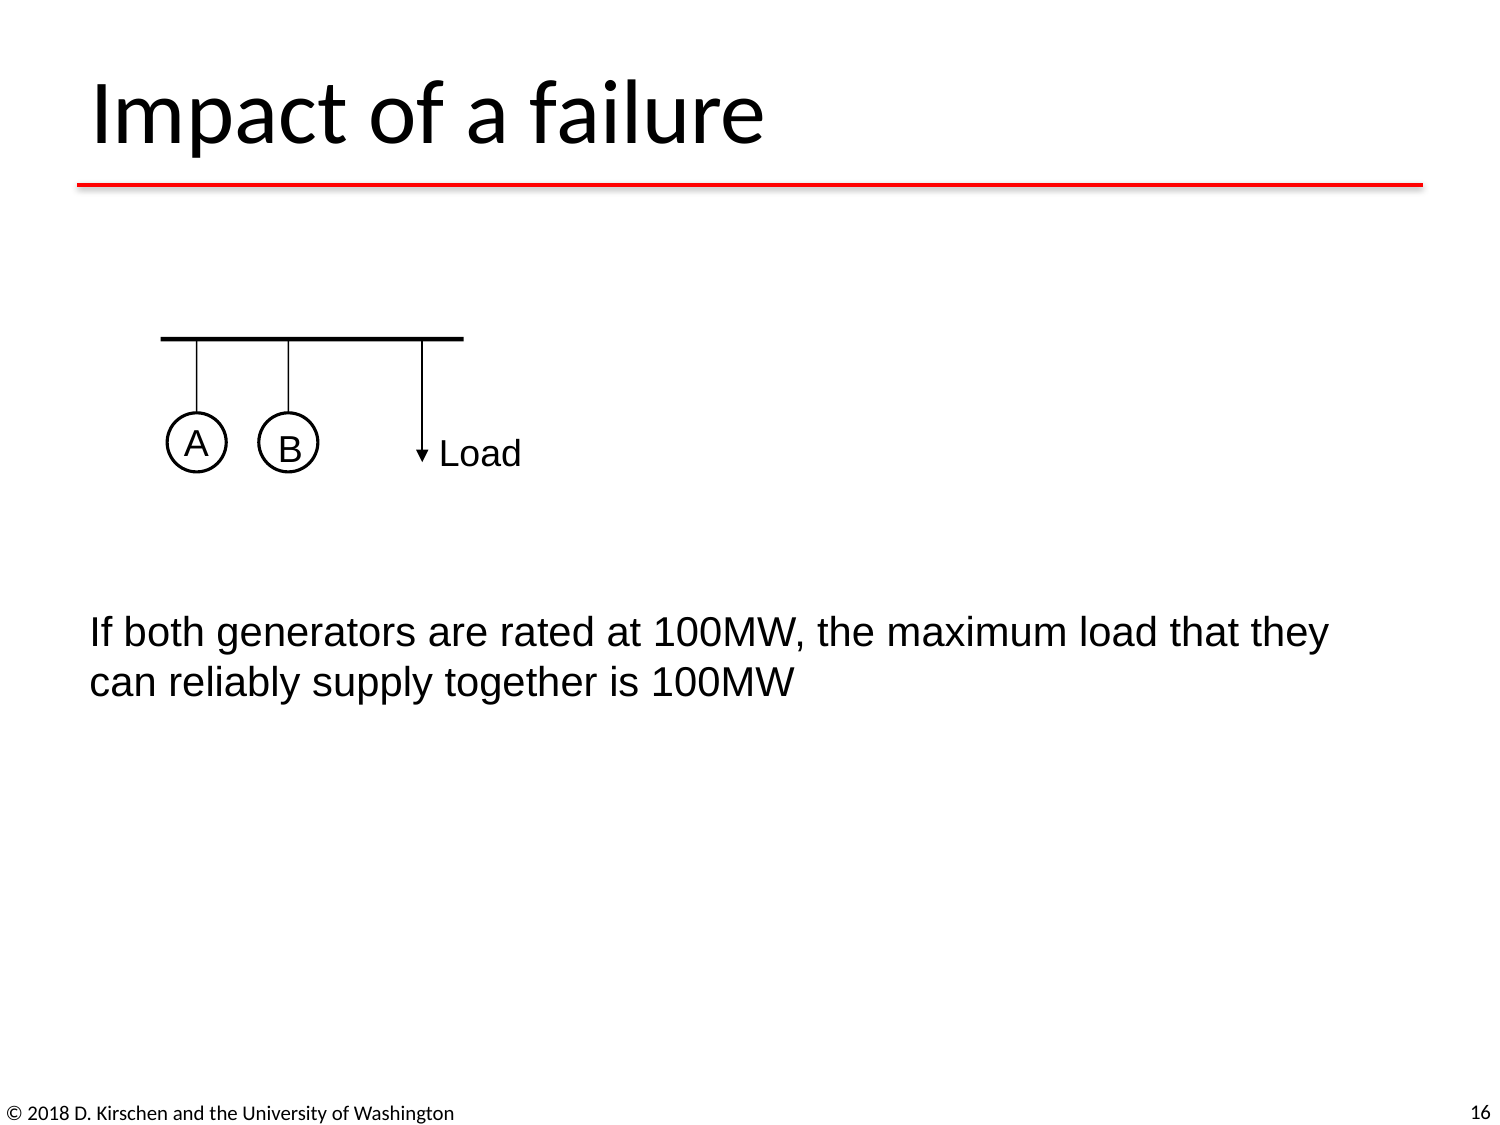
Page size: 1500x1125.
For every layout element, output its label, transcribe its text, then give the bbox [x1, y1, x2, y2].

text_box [160, 337, 574, 473]
slide_number © 2018 D. Kirschen and the University of Washington [0, 1082, 573, 1125]
title Impact of a failure [75, 19, 1425, 195]
slide_number 16 [1156, 1081, 1500, 1125]
text_box If both generators are rated at 100MW, the maximum load that they can reliably supply together is 100MW [74, 597, 1346, 713]
